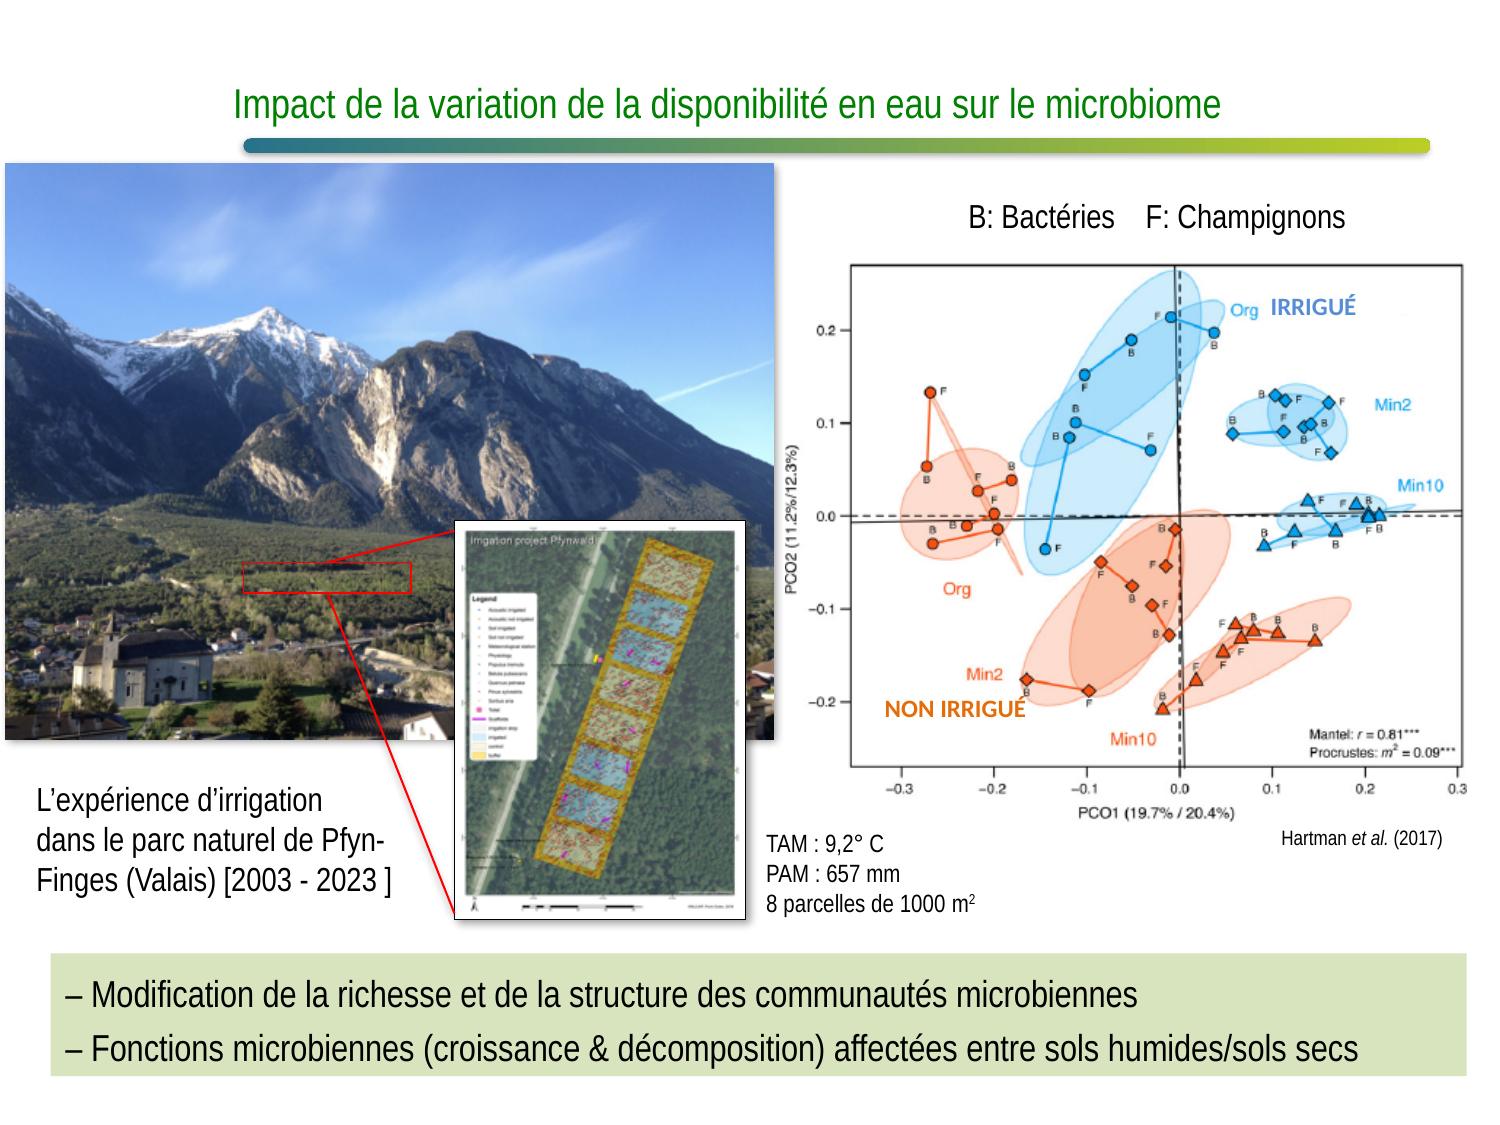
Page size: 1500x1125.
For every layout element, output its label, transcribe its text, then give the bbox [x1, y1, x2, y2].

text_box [785, 188, 1467, 822]
text_box – Modification de la richesse et de la structure des communautés microbiennes – Fonctions microbiennes (croissance & décomposition) affectées entre sols humides/sols secs [50, 953, 1467, 1077]
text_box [326, 530, 455, 563]
text_box TAM : 9,2° C PAM : 657 mm 8 parcelles de 1000 m2 [751, 819, 991, 925]
text_box L’expérience d’irrigation dans le parc naturel de Pfyn-Finges (Valais) [2003 - 2023 ] [21, 770, 321, 905]
text_box [242, 137, 1431, 155]
text_box Hartman et al. (2017) [1266, 830, 1459, 857]
picture [5, 163, 774, 920]
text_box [326, 592, 455, 914]
text_box Impact de la variation de la disponibilité en eau sur le microbiome [218, 69, 1475, 135]
